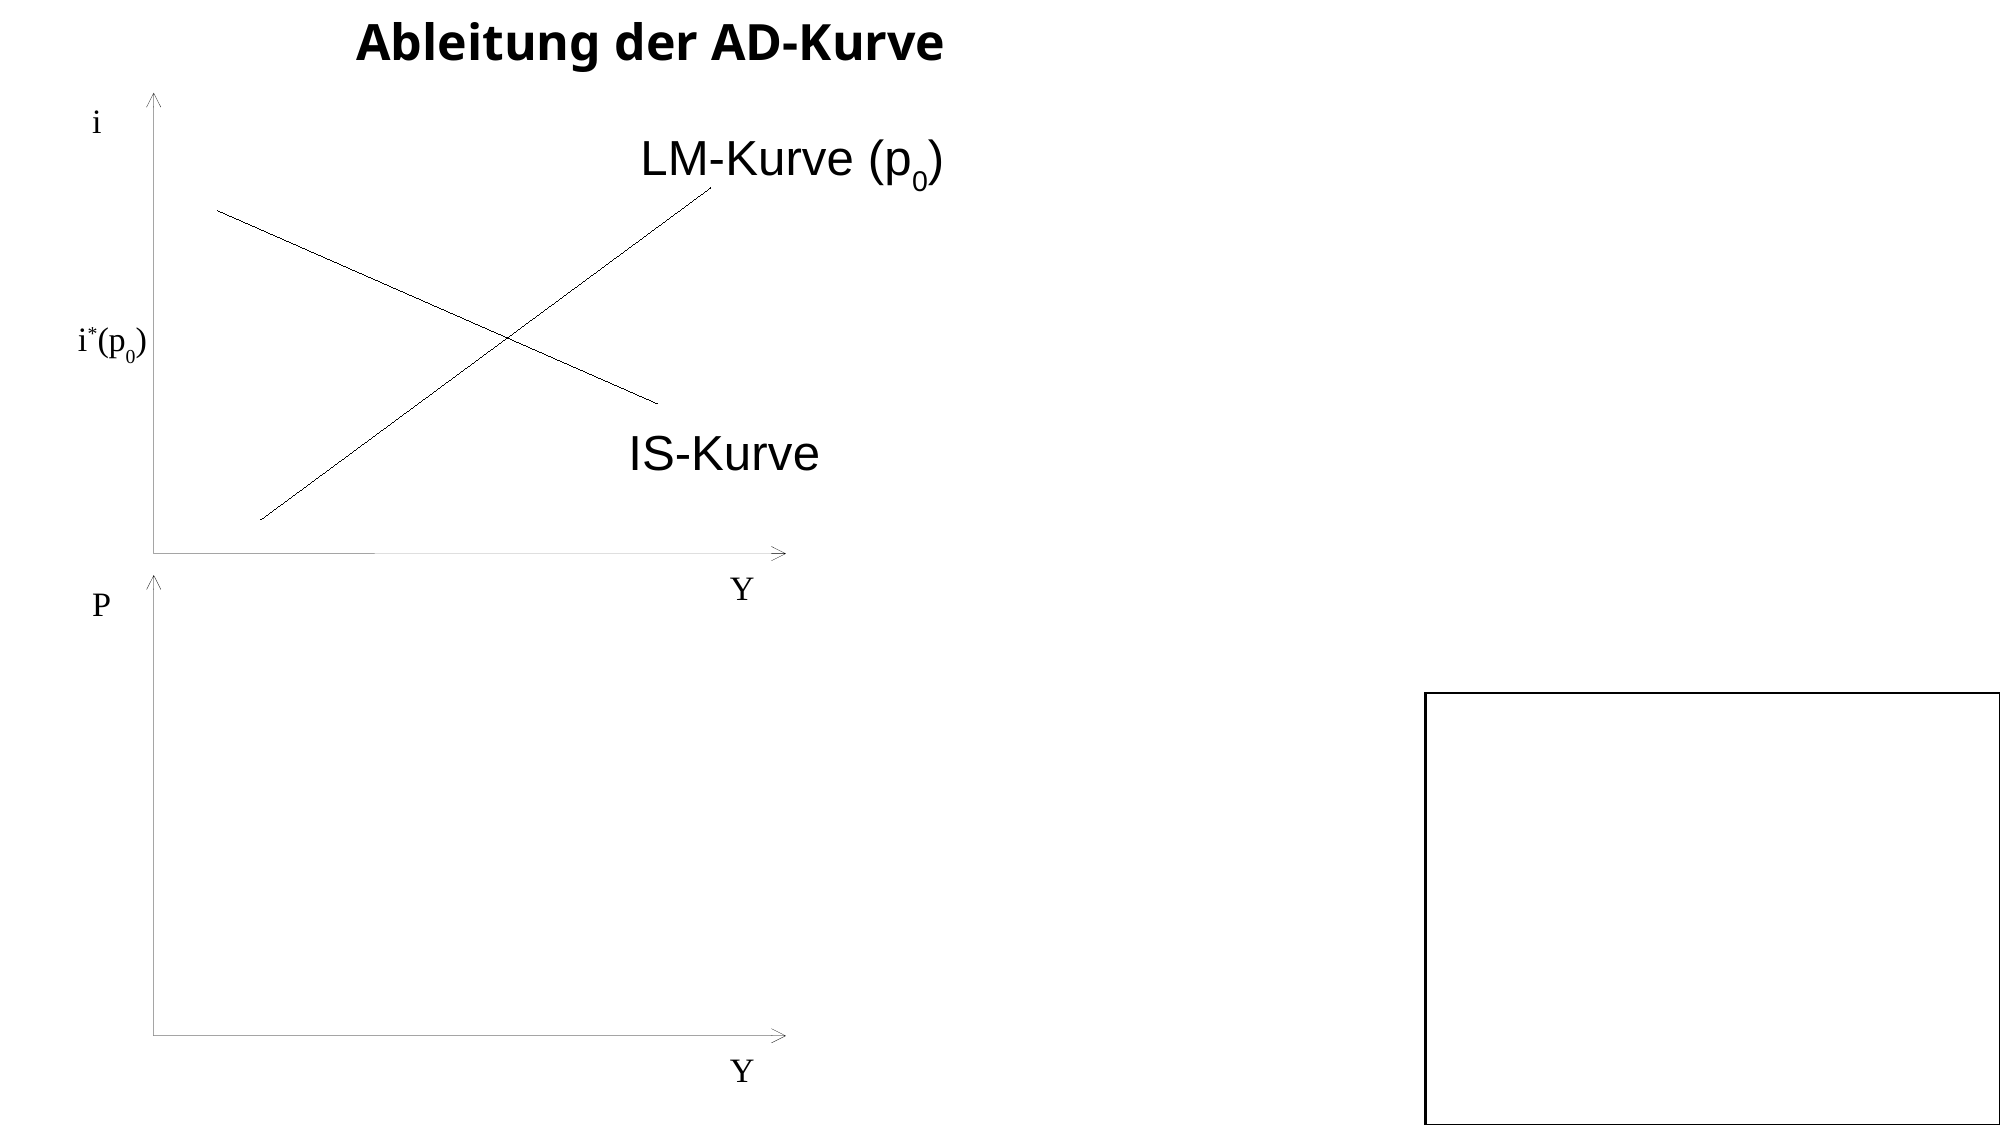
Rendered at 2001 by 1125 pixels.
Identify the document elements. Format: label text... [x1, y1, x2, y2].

text_box i*(p0) [64, 311, 161, 374]
text_box [1424, 692, 2000, 1125]
text_box i [78, 93, 116, 148]
text_box [153, 546, 786, 561]
text_box [153, 1028, 786, 1044]
text_box IS-Kurve [614, 414, 834, 487]
text_box P [78, 575, 125, 630]
text_box LM-Kurve (p0) [626, 119, 958, 204]
text_box Y [716, 559, 768, 614]
text_box [146, 575, 161, 1035]
text_box Ableitung der AD-Kurve [341, 3, 1042, 79]
text_box Y [716, 1041, 768, 1096]
